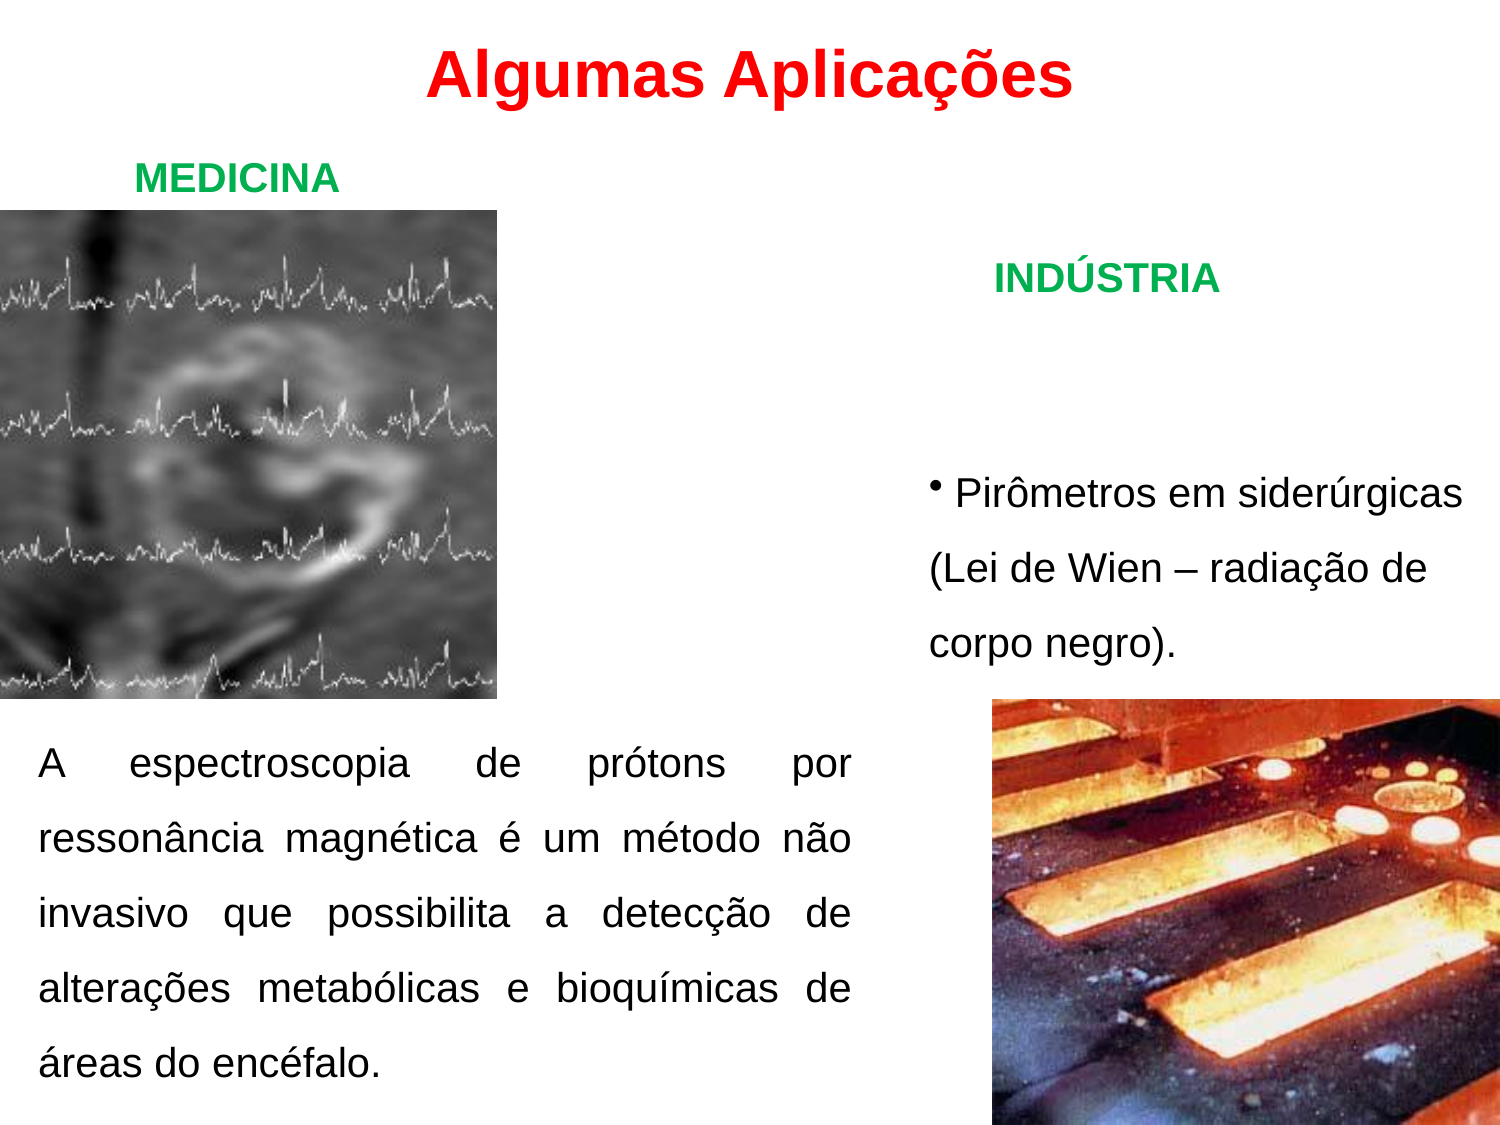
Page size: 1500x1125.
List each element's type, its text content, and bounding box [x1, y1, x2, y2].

picture [0, 210, 497, 700]
text_box Pirômetros em siderúrgicas (Lei de Wien – radiação de corpo negro). [913, 433, 1500, 674]
text_box MEDICINA [119, 142, 356, 208]
picture [991, 699, 1500, 1125]
text_box Algumas Aplicações [0, 23, 1500, 119]
text_box INDÚSTRIA [978, 243, 1237, 309]
text_box A espectroscopia de prótons por ressonância magnética é um método não invasivo que possibilita a detecção de alterações metabólicas e bioquímicas de áreas do encéfalo. [23, 703, 868, 1093]
